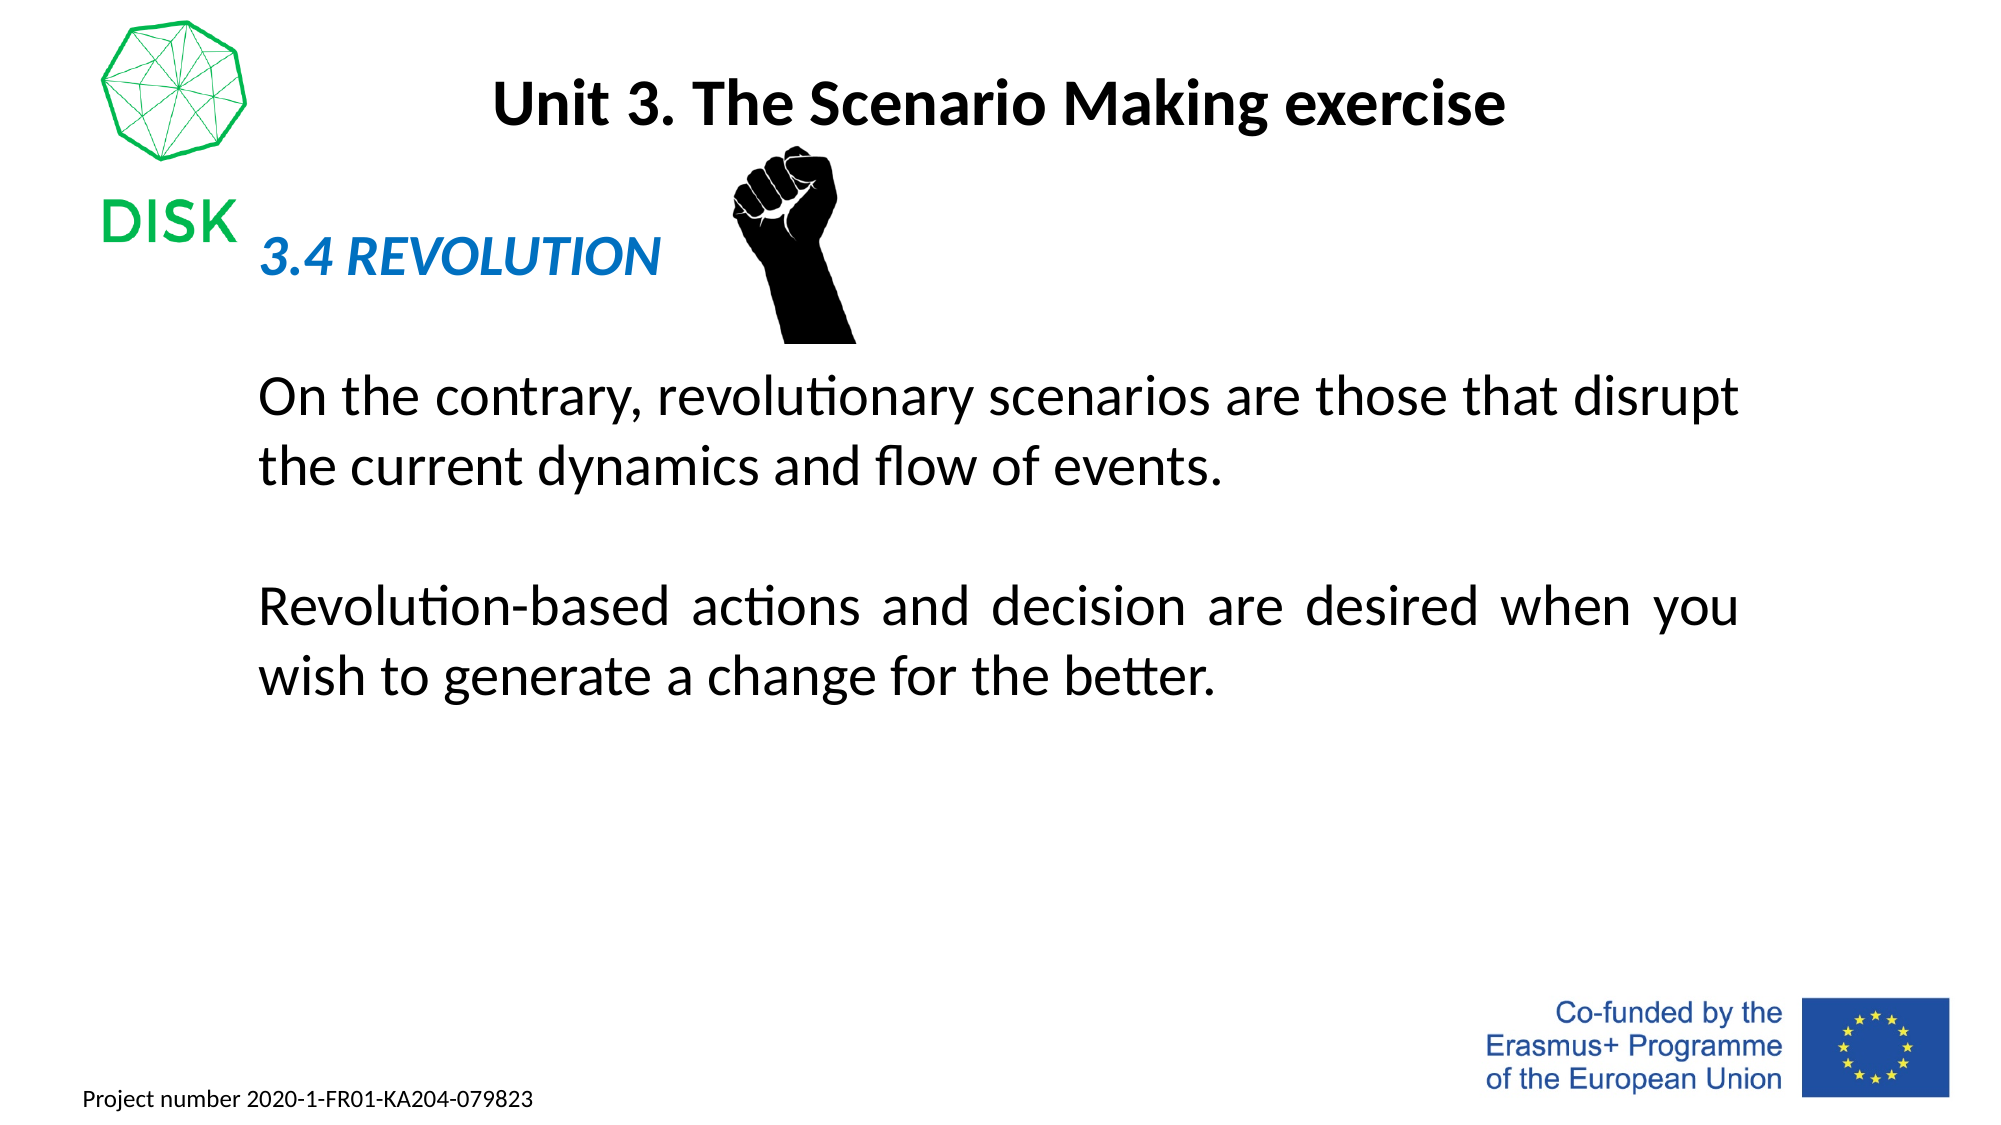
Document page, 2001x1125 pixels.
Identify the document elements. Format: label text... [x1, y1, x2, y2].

text_box Project number 2020-1-FR01-KA204-079823 [67, 1075, 841, 1121]
text_box 3.4 REVOLUTION On the contrary, revolutionary scenarios are those that disrupt the current dynamics and flow of events. Revolution-based actions and decision are desired when you wish to generate a change for the better. [243, 209, 1757, 785]
picture [54, 0, 291, 255]
picture [679, 141, 909, 344]
text_box Unit 3. The Scenario Making exercise [295, 51, 1709, 147]
picture [1475, 980, 1972, 1121]
